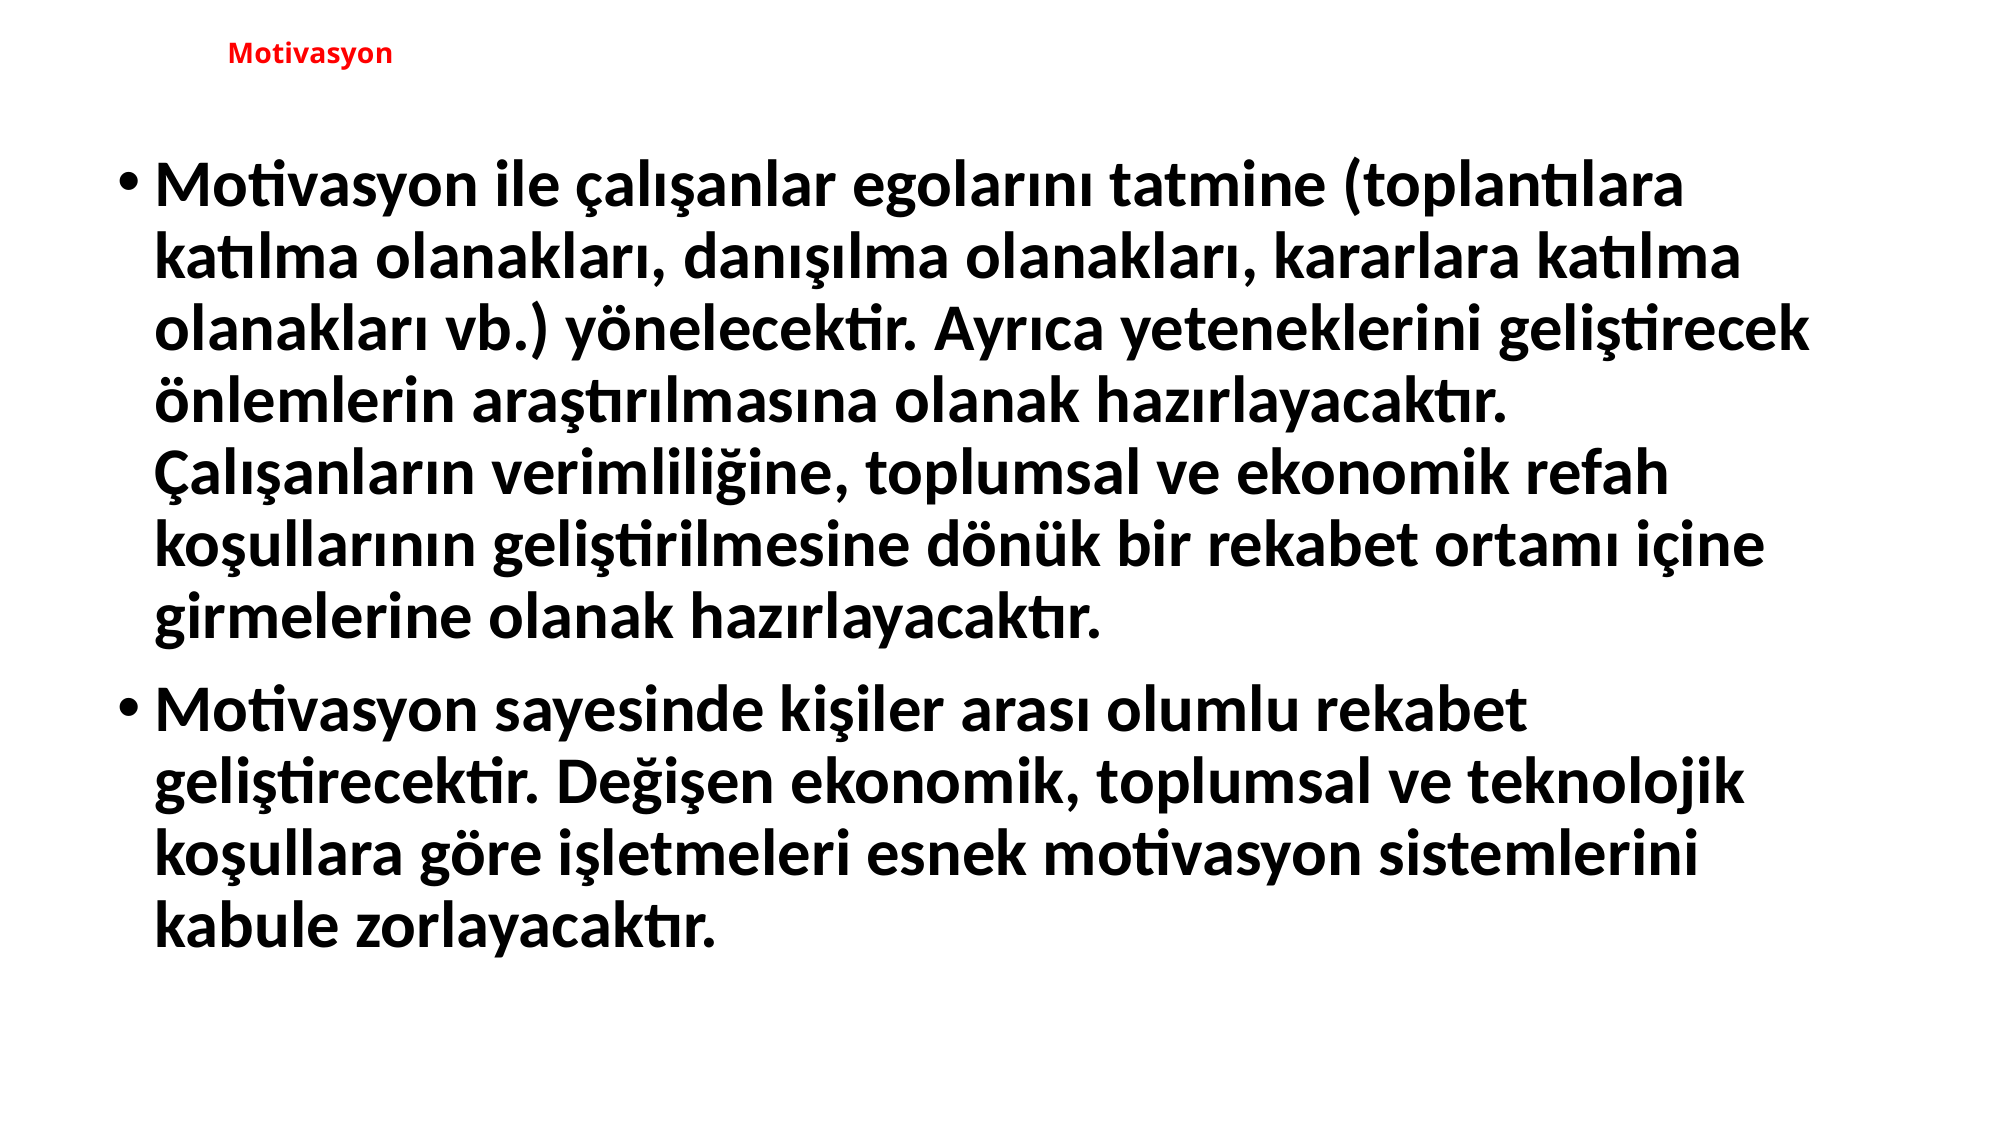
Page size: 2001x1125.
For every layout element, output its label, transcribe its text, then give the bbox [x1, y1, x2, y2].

list Motivasyon ile çalışanlar egolarını tatmine (toplantılara katılma olanakları, danışılma olanakları, kararlara katılma olanakları vb.) yönelecektir. Ayrıca yeteneklerini geliştirecek önlemlerin araştırılmasına olanak hazırlayacaktır. Çalışanların verimliliğine, toplumsal ve ekonomik refah koşullarının geliştirilmesine dönük bir rekabet ortamı içine girmelerine olanak hazırlayacaktır. Motivasyon sayesinde kişiler arası olumlu rekabet geliştirecektir. Değişen ekonomik, toplumsal ve teknolojik koşullara göre işletmeleri esnek motivasyon sistemlerini kabule zorlayacaktır. [102, 141, 1863, 1125]
title Motivasyon [137, 0, 1863, 112]
